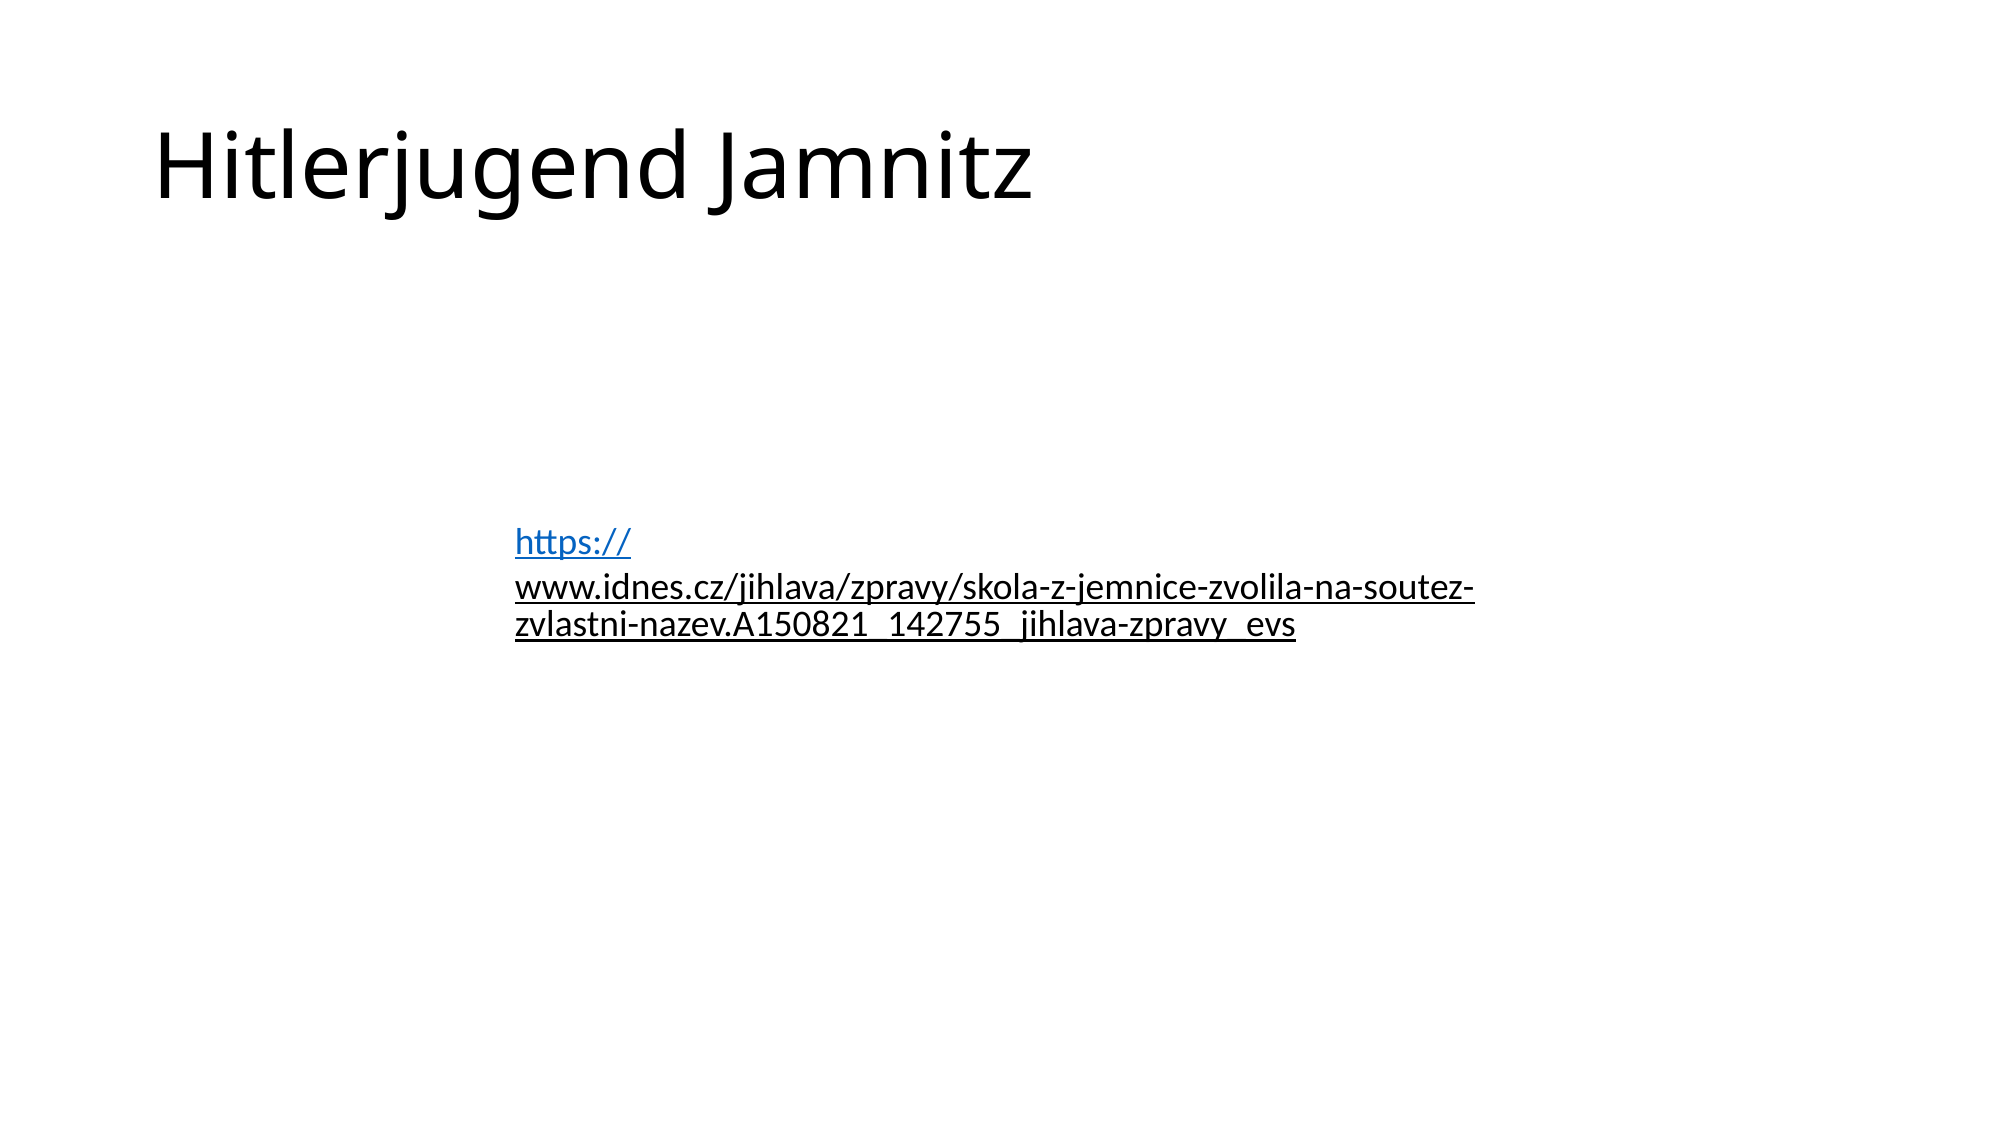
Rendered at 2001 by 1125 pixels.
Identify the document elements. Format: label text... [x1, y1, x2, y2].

text_box https://www.idnes.cz/jihlava/zpravy/skola-z-jemnice-zvolila-na-soutez-zvlastni-nazev.A150821_142755_jihlava-zpravy_evs [500, 509, 1500, 660]
title Hitlerjugend Jamnitz [137, 59, 1863, 278]
